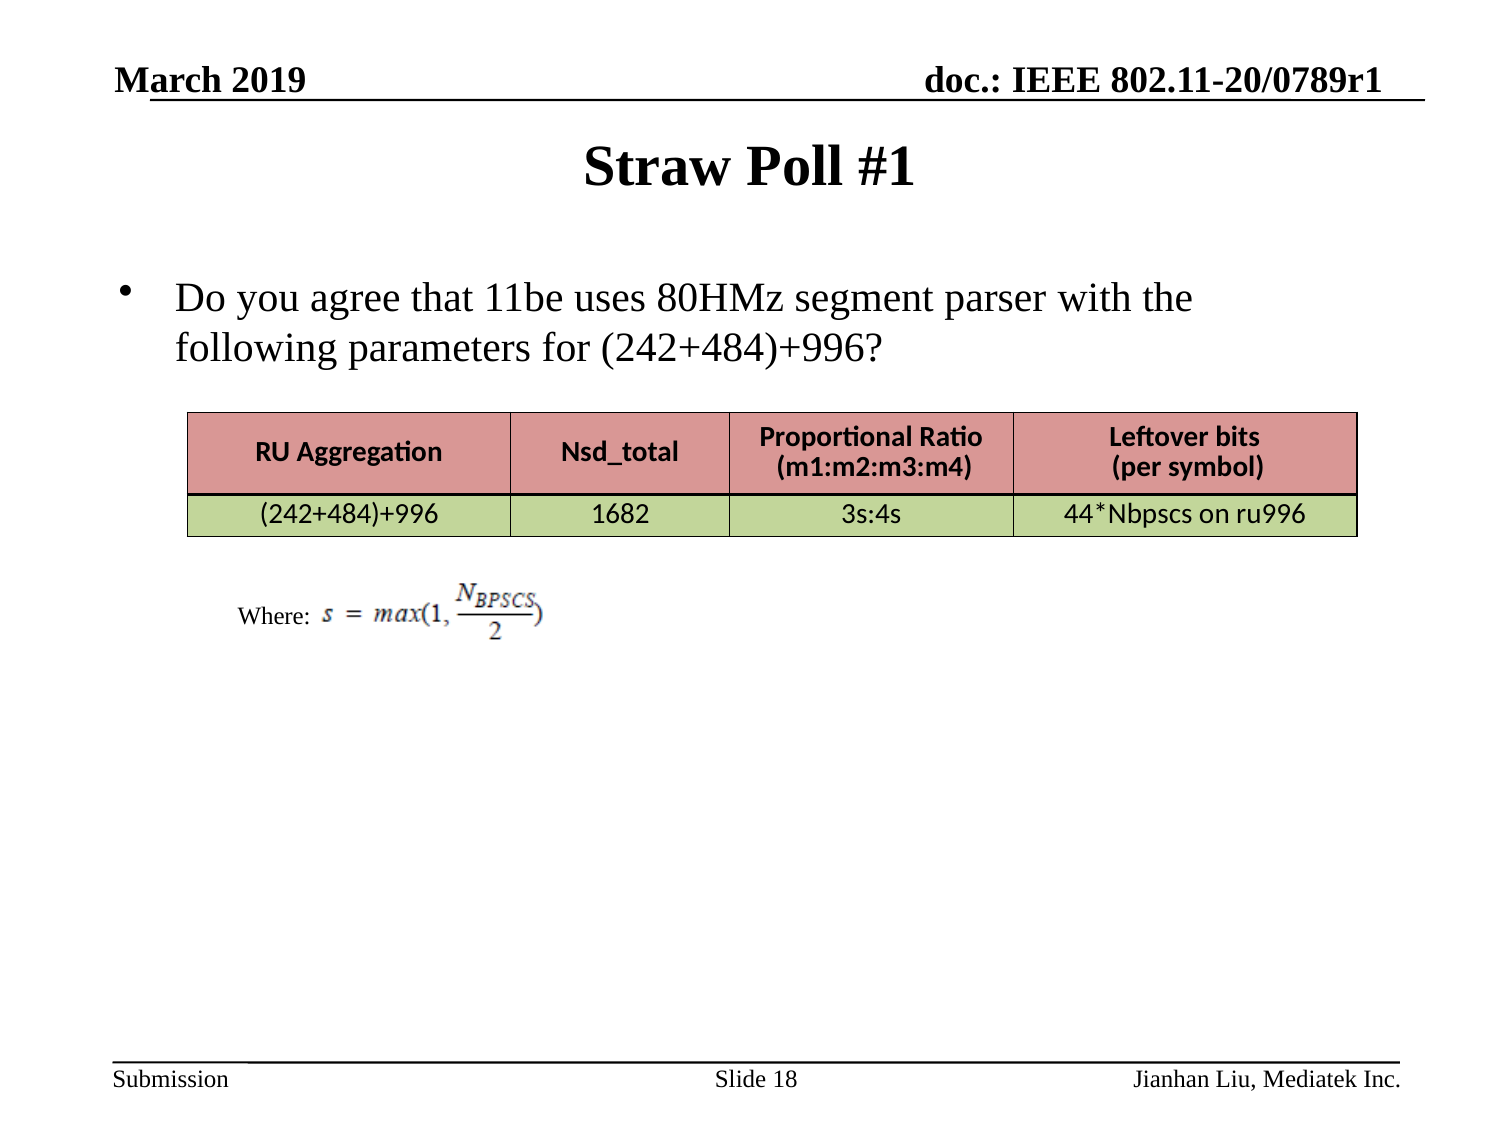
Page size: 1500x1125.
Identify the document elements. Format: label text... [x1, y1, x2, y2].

text_box Do you agree that 11be uses 80HMz segment parser with the following parameters for (242+484)+996? [103, 262, 1379, 475]
table_cell (242+484)+996 [188, 496, 510, 536]
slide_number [114, 54, 309, 101]
table_header Proportional Ratio (m1:m2:m3:m4) [730, 413, 1013, 493]
table_cell 3s:4s [730, 496, 1013, 536]
table_cell 1682 [511, 496, 729, 536]
table_header Leftover bits (per symbol) [1014, 413, 1356, 493]
text_box Where: [222, 592, 302, 638]
title Straw Poll #1 [112, 112, 1388, 213]
table_cell 44*Nbpscs on ru996 [1014, 496, 1356, 536]
slide_number Slide 18 [712, 1061, 800, 1093]
picture [307, 574, 560, 654]
footer Jianhan Liu, Mediatek Inc. [1129, 1061, 1402, 1093]
table_header Nsd_total [511, 413, 729, 493]
table_header RU Aggregation [188, 413, 510, 493]
